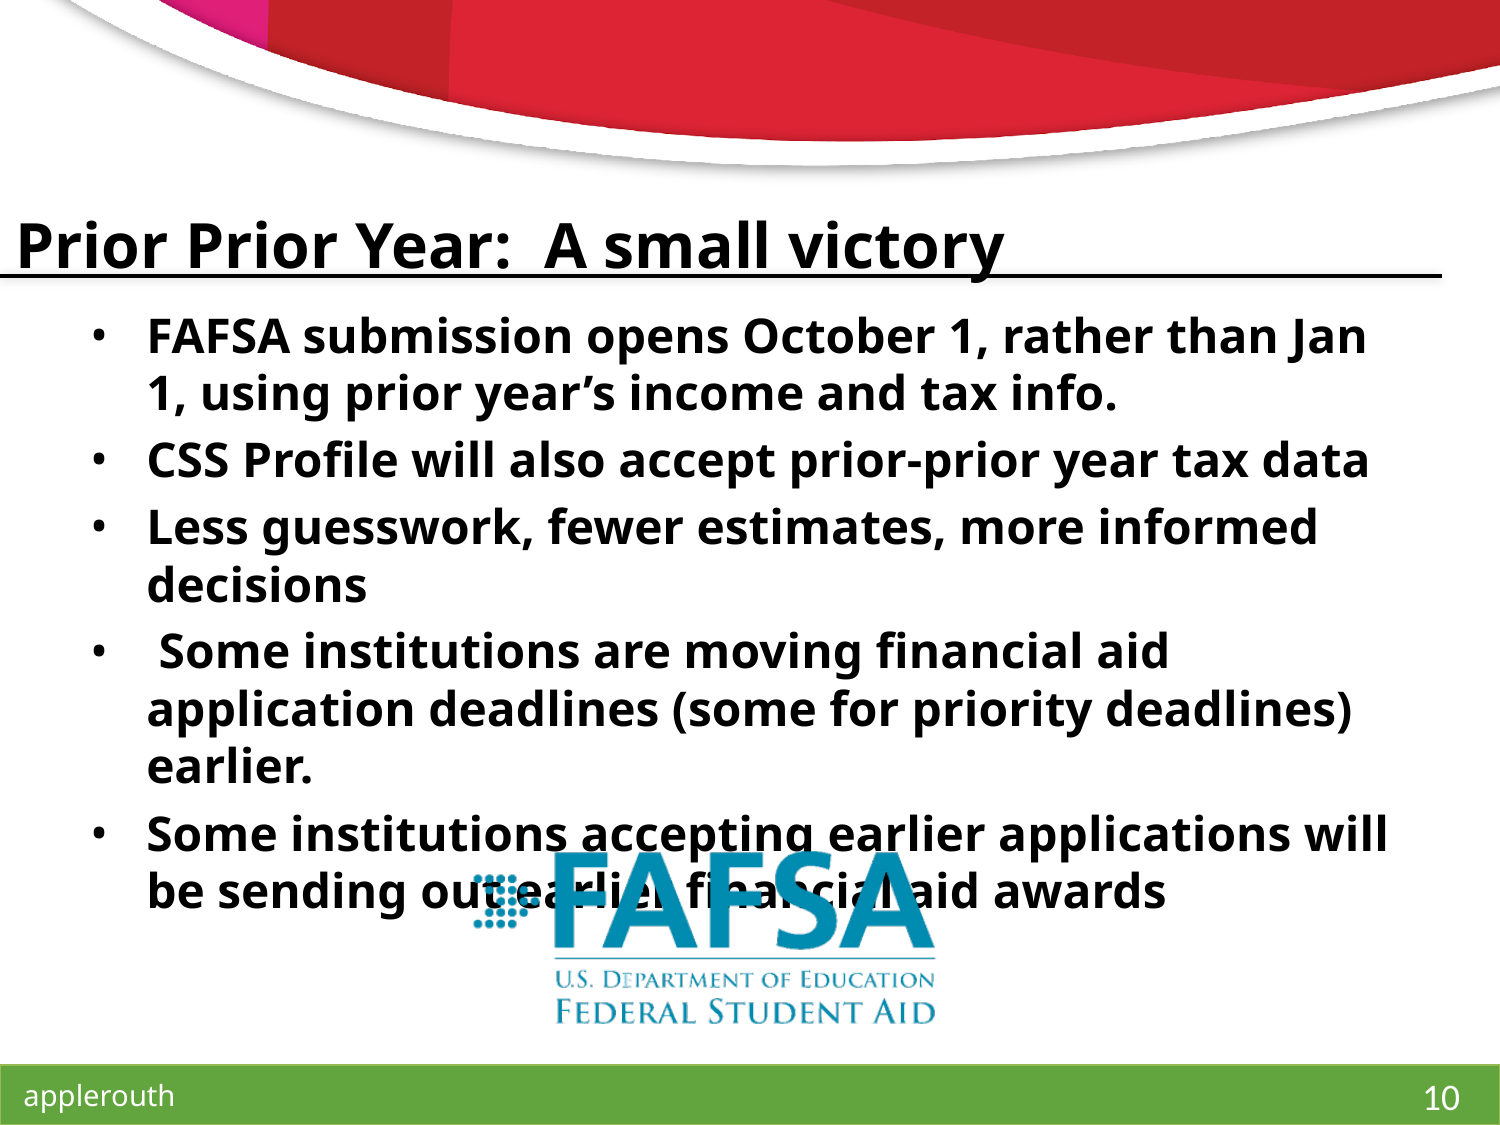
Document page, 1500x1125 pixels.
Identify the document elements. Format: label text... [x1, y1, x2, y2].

title Prior Prior Year: A small victory [0, 189, 1350, 298]
list FAFSA submission opens October 1, rather than Jan 1, using prior year’s income and tax info. CSS Profile will also accept prior-prior year tax data Less guesswork, fewer estimates, more informed decisions Some institutions are moving financial aid application deadlines (some for priority deadlines) earlier. Some institutions accepting earlier applications will be sending out earlier financial aid awards [75, 297, 1425, 829]
picture [0, 0, 1500, 1064]
